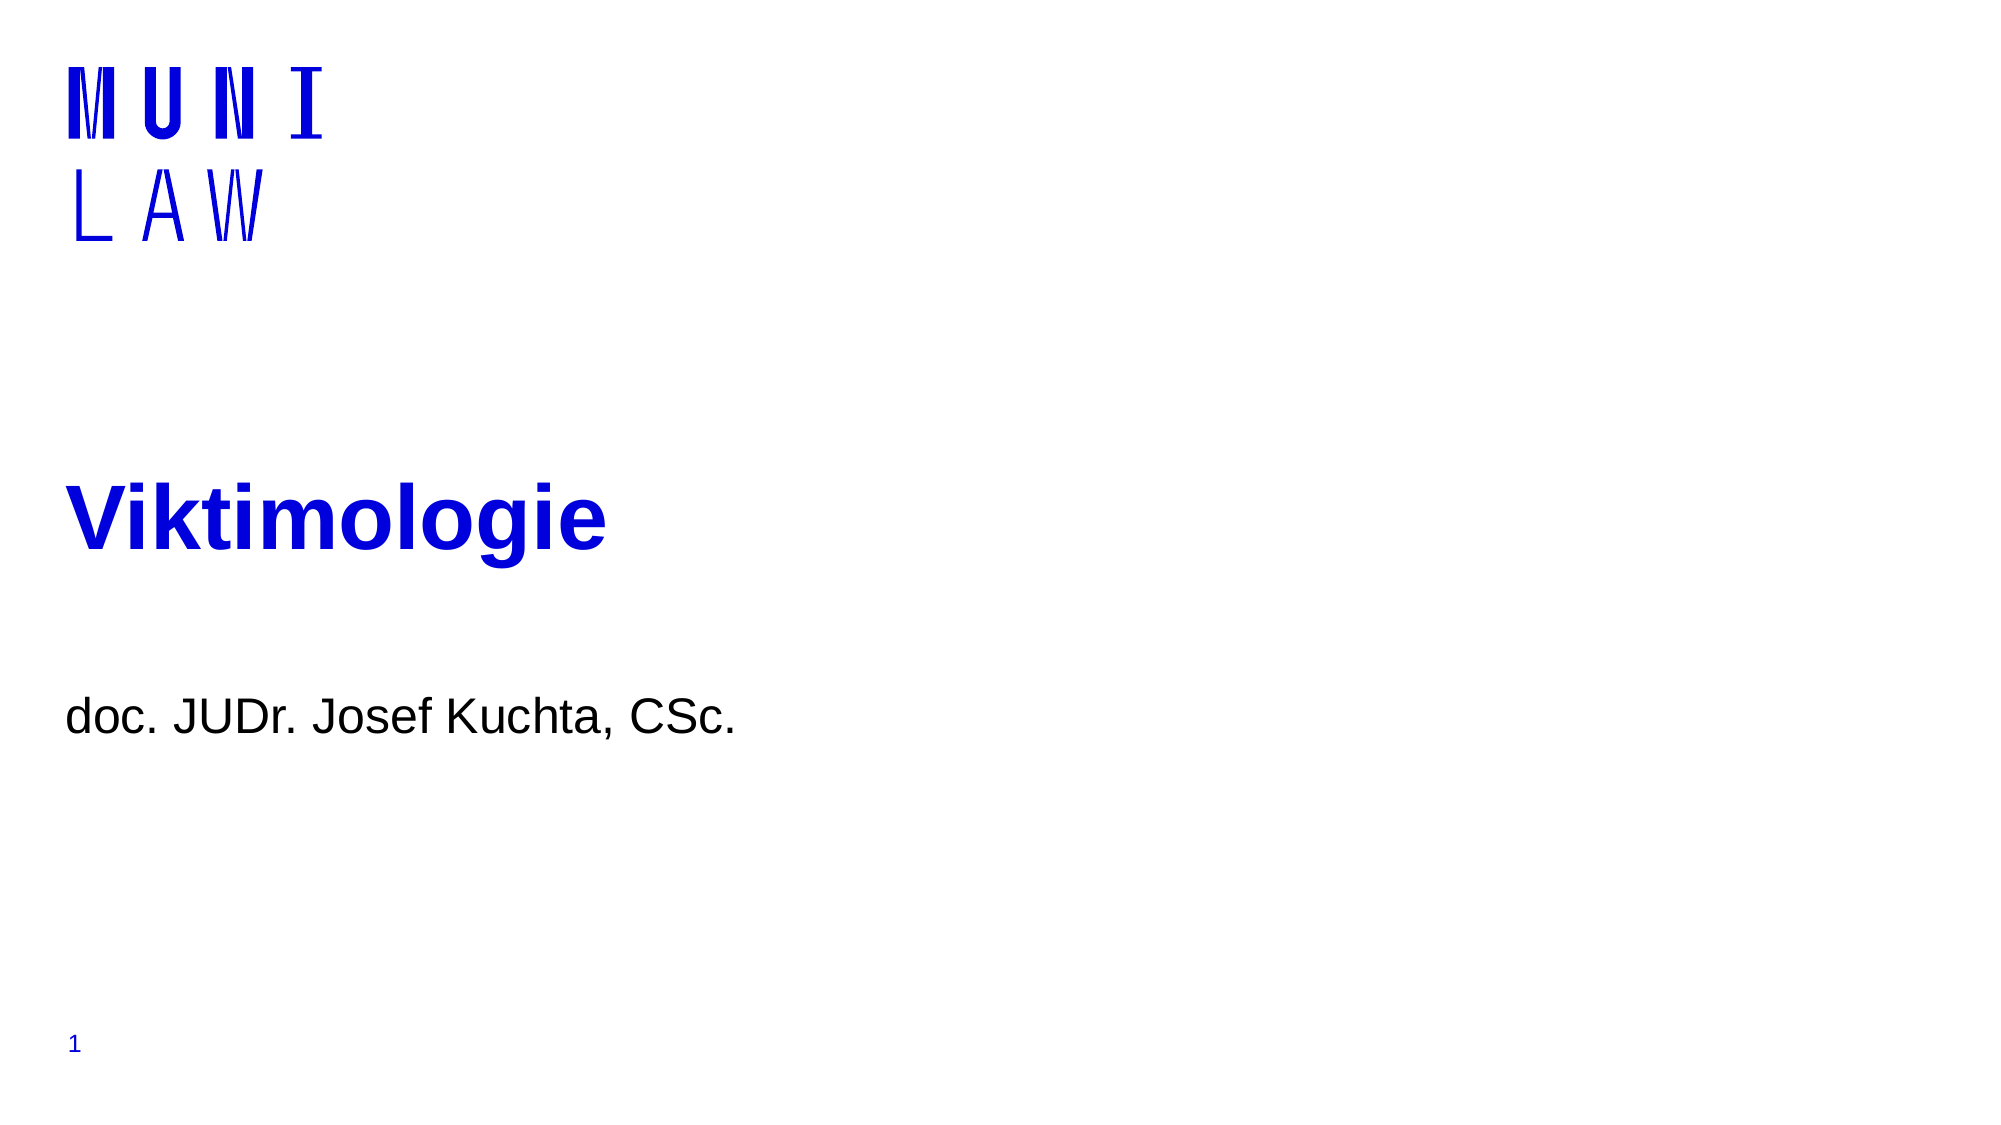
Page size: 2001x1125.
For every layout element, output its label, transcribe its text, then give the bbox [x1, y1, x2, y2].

subtitle doc. JUDr. Josef Kuchta, CSc. [65, 675, 1930, 790]
slide_number 1 [67, 1021, 110, 1063]
title Viktimologie [65, 475, 1930, 668]
